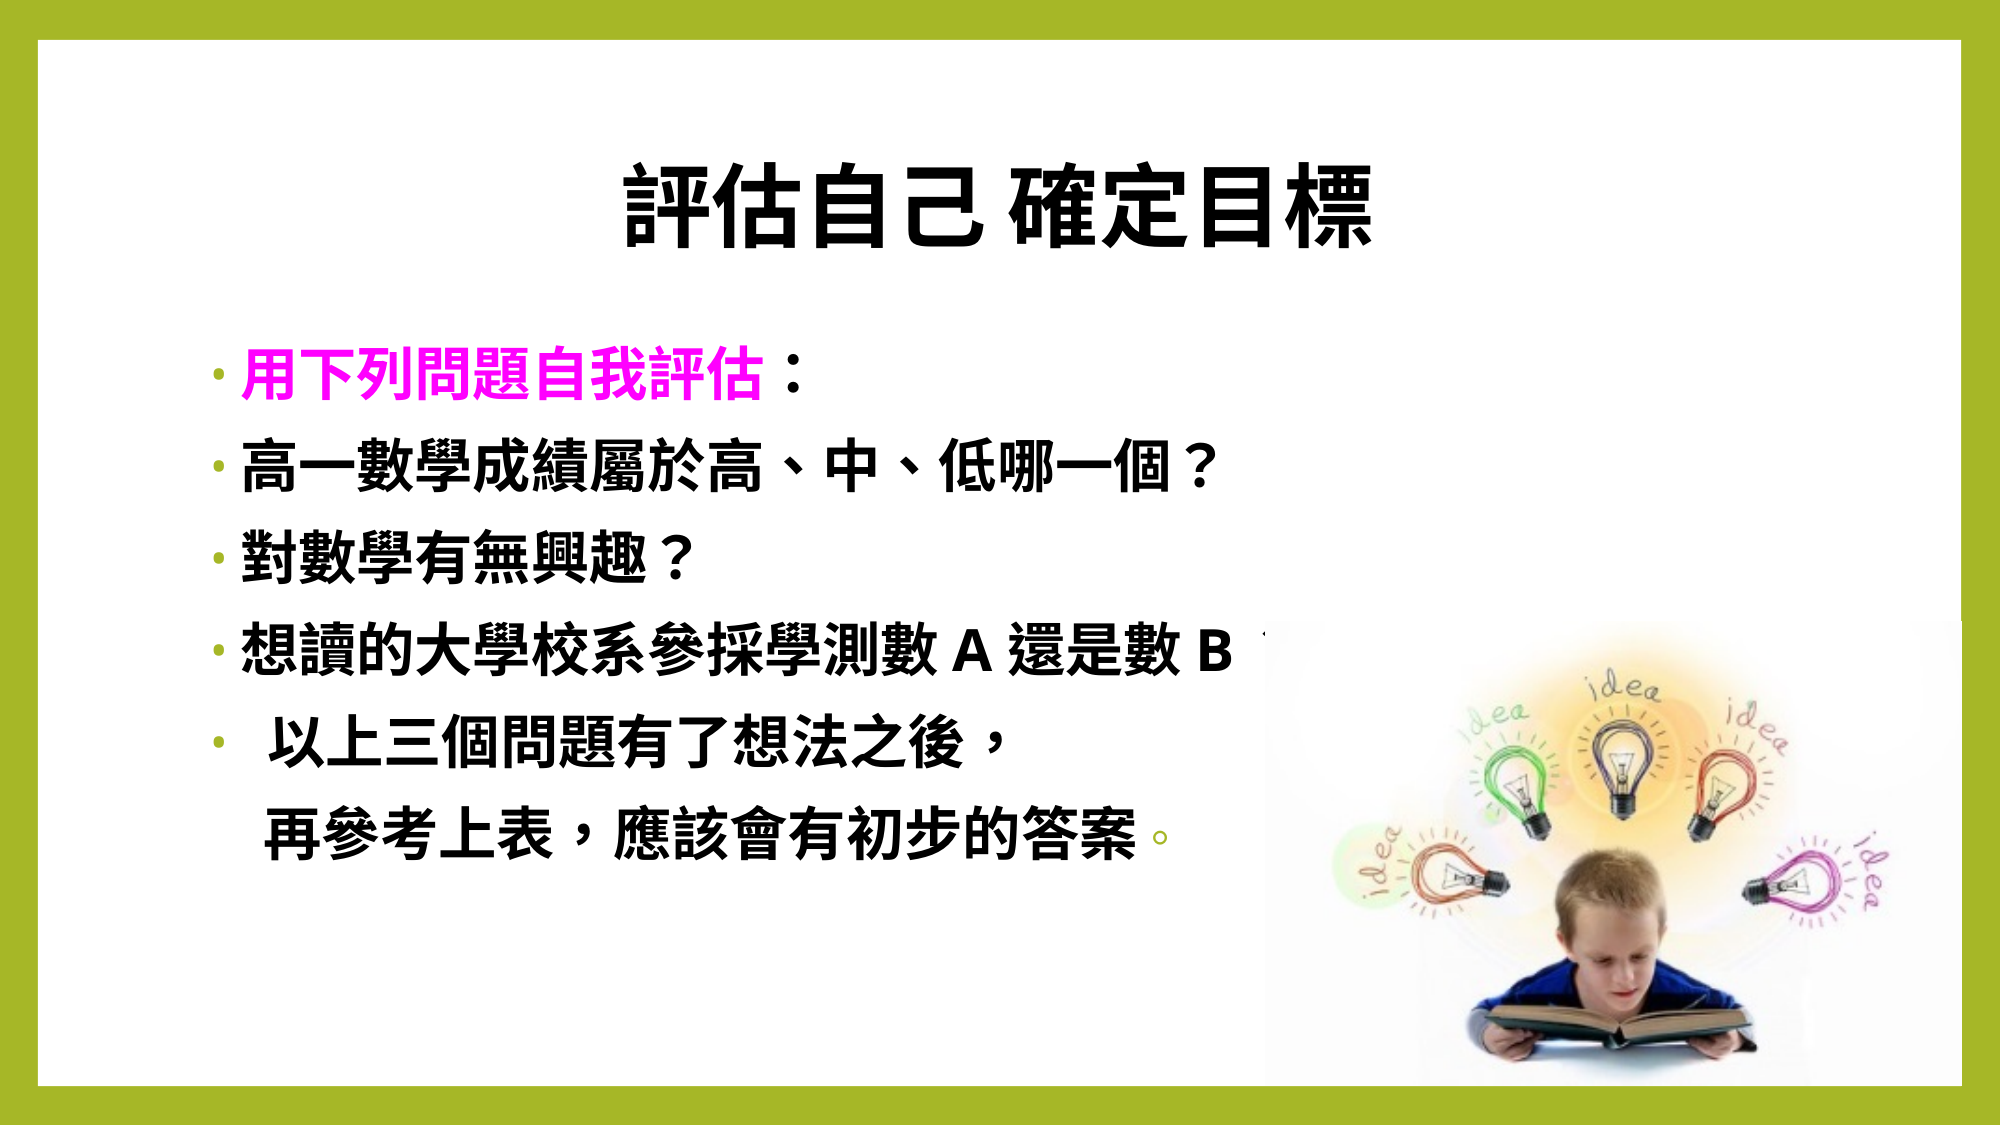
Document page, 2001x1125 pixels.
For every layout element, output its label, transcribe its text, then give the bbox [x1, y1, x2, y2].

list 用下列問題自我評估： 高一數學成績屬於高、中、低哪一個？ 對數學有無興趣？ 想讀的大學校系參採學測數A還是數B？ 以上三個問題有了想法之後， 再參考上表，應該會有初步的答案。 [187, 337, 1808, 1000]
title 評估自己 確定目標 [187, 99, 1808, 323]
picture [1265, 621, 1962, 1086]
